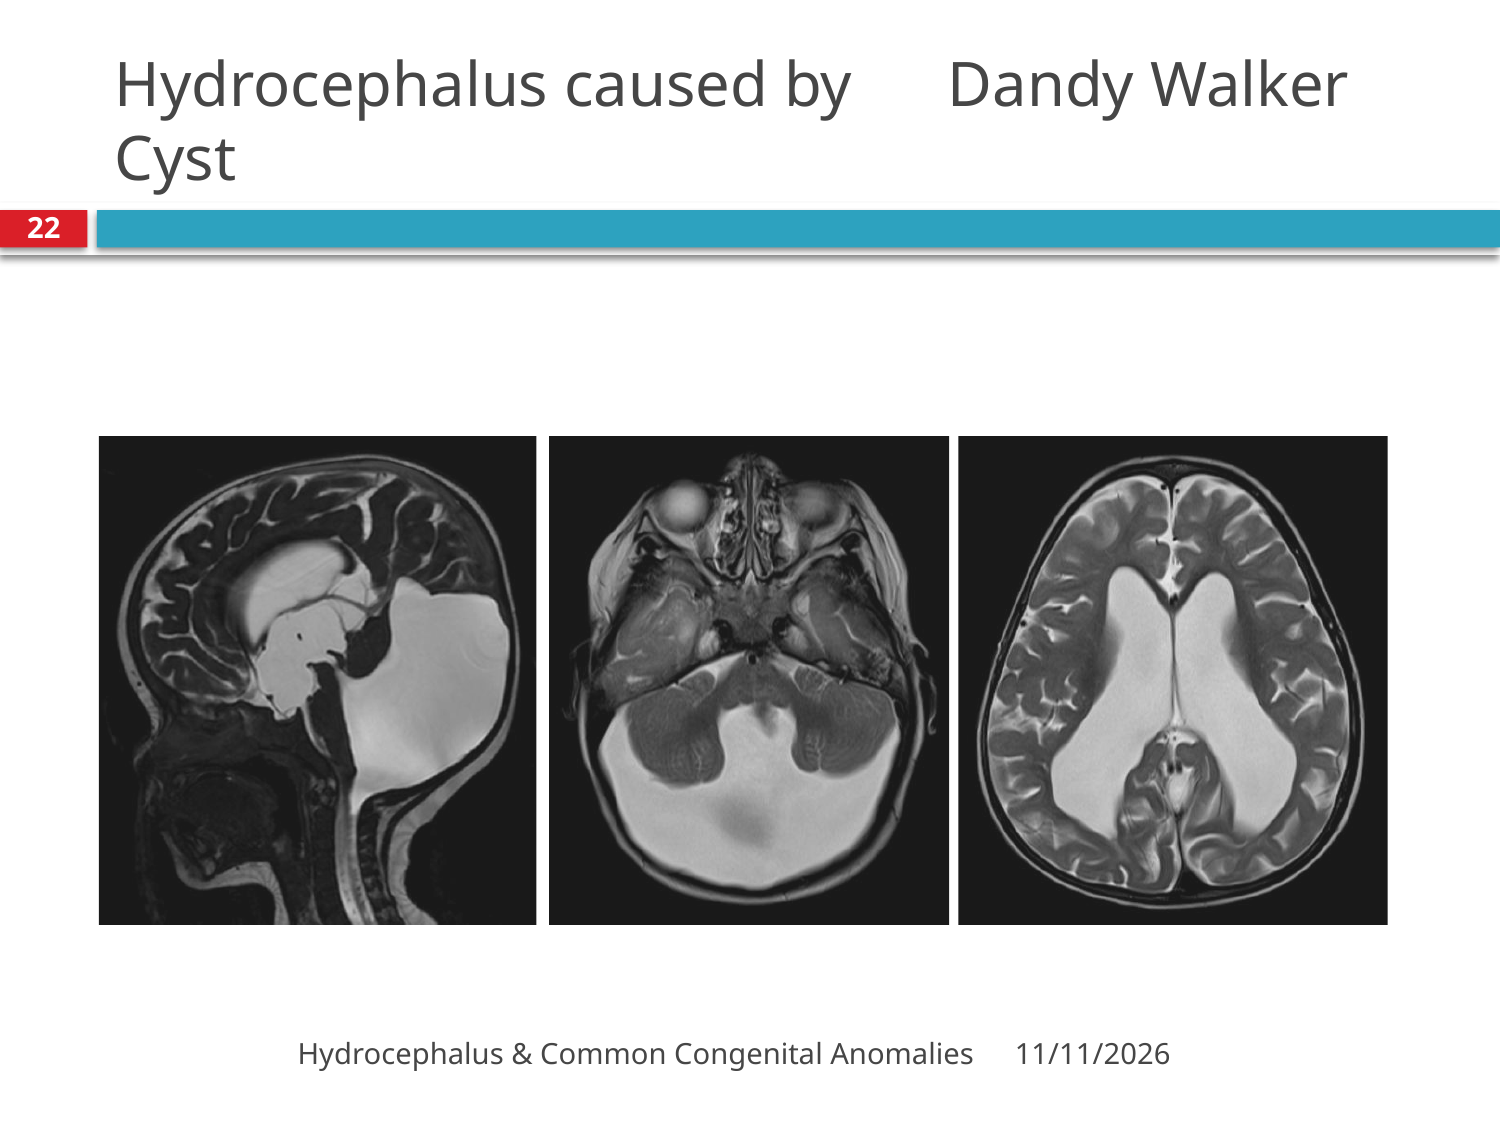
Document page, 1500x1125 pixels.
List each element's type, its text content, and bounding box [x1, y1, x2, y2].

slide_number 22 [0, 208, 88, 249]
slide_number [999, 1025, 1438, 1085]
picture [98, 436, 537, 925]
picture [957, 436, 1388, 925]
picture [548, 436, 950, 925]
footer Hydrocephalus & Common Congenital Anomalies [99, 1024, 990, 1085]
title Hydrocephalus caused by Dandy Walker Cyst [99, 37, 1438, 200]
